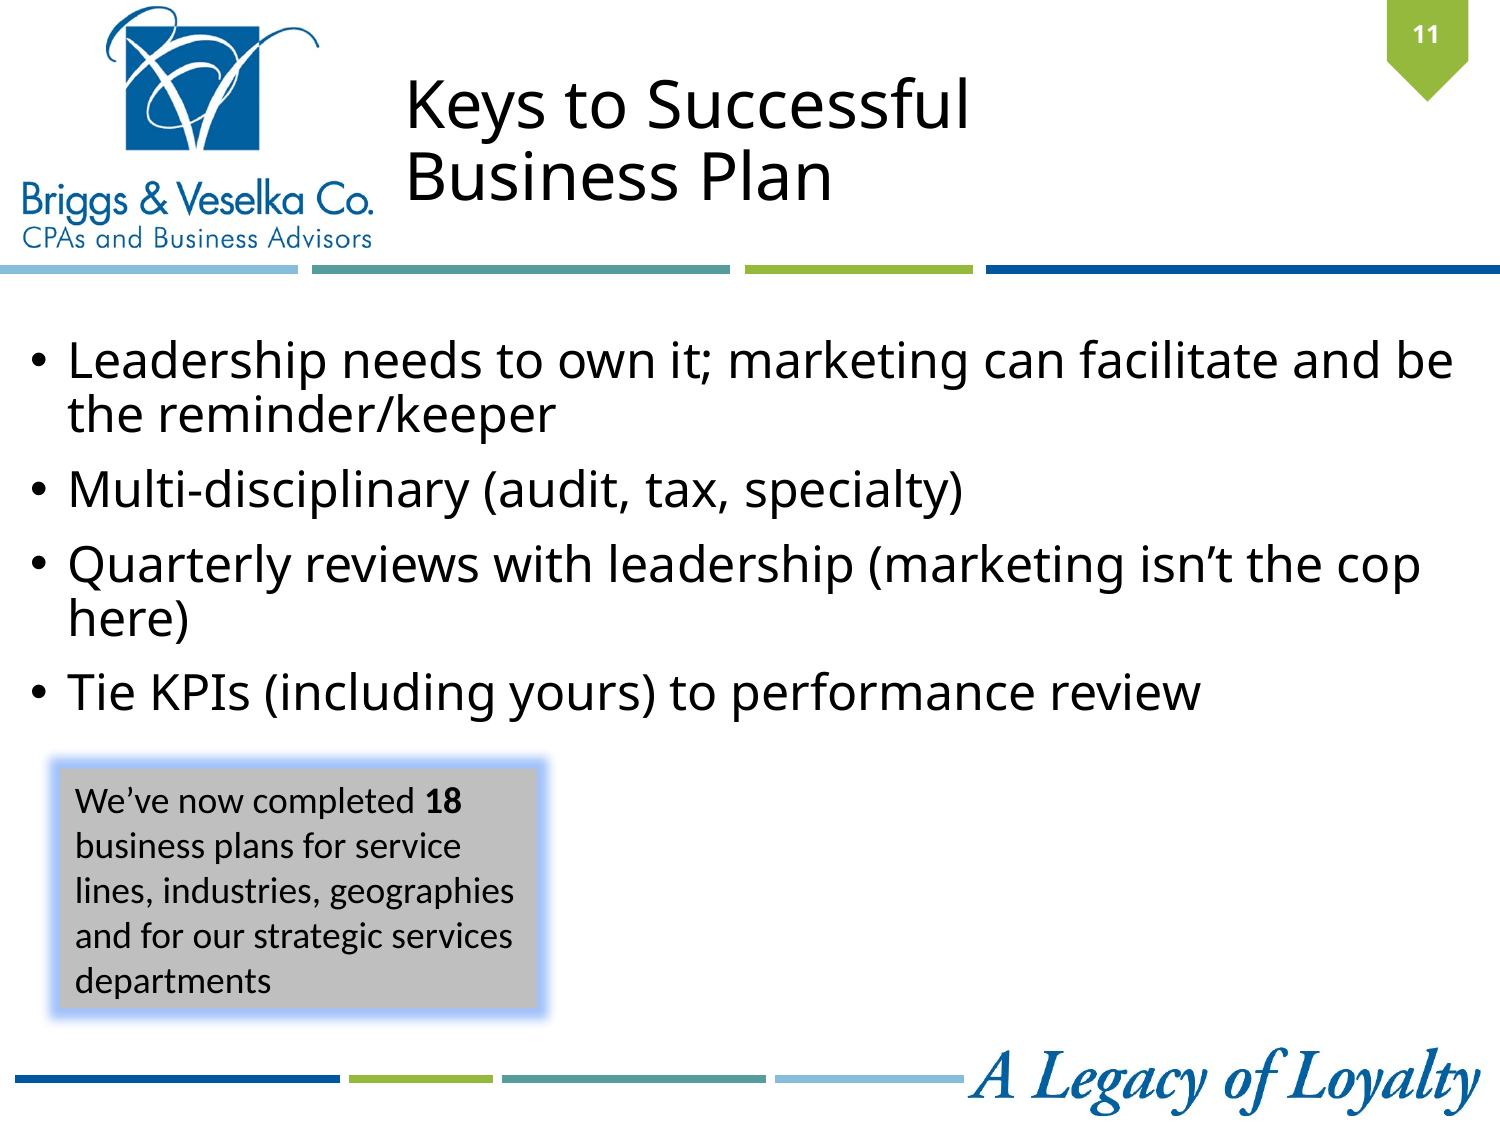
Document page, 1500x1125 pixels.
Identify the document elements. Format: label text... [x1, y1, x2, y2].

title Keys to Successful Business Plan [389, 34, 1500, 252]
picture [964, 1038, 1486, 1120]
picture [0, 0, 394, 252]
list Leadership needs to own it; marketing can facilitate and be the reminder/keeper Multi-disciplinary (audit, tax, specialty) Quarterly reviews with leadership (marketing isn’t the cop here) Tie KPIs (including yours) to performance review [15, 327, 1482, 1004]
text_box We’ve now completed 18 business plans for service lines, industries, geographies and for our strategic services departments [60, 768, 537, 1009]
slide_number 11 [1371, 0, 1456, 80]
